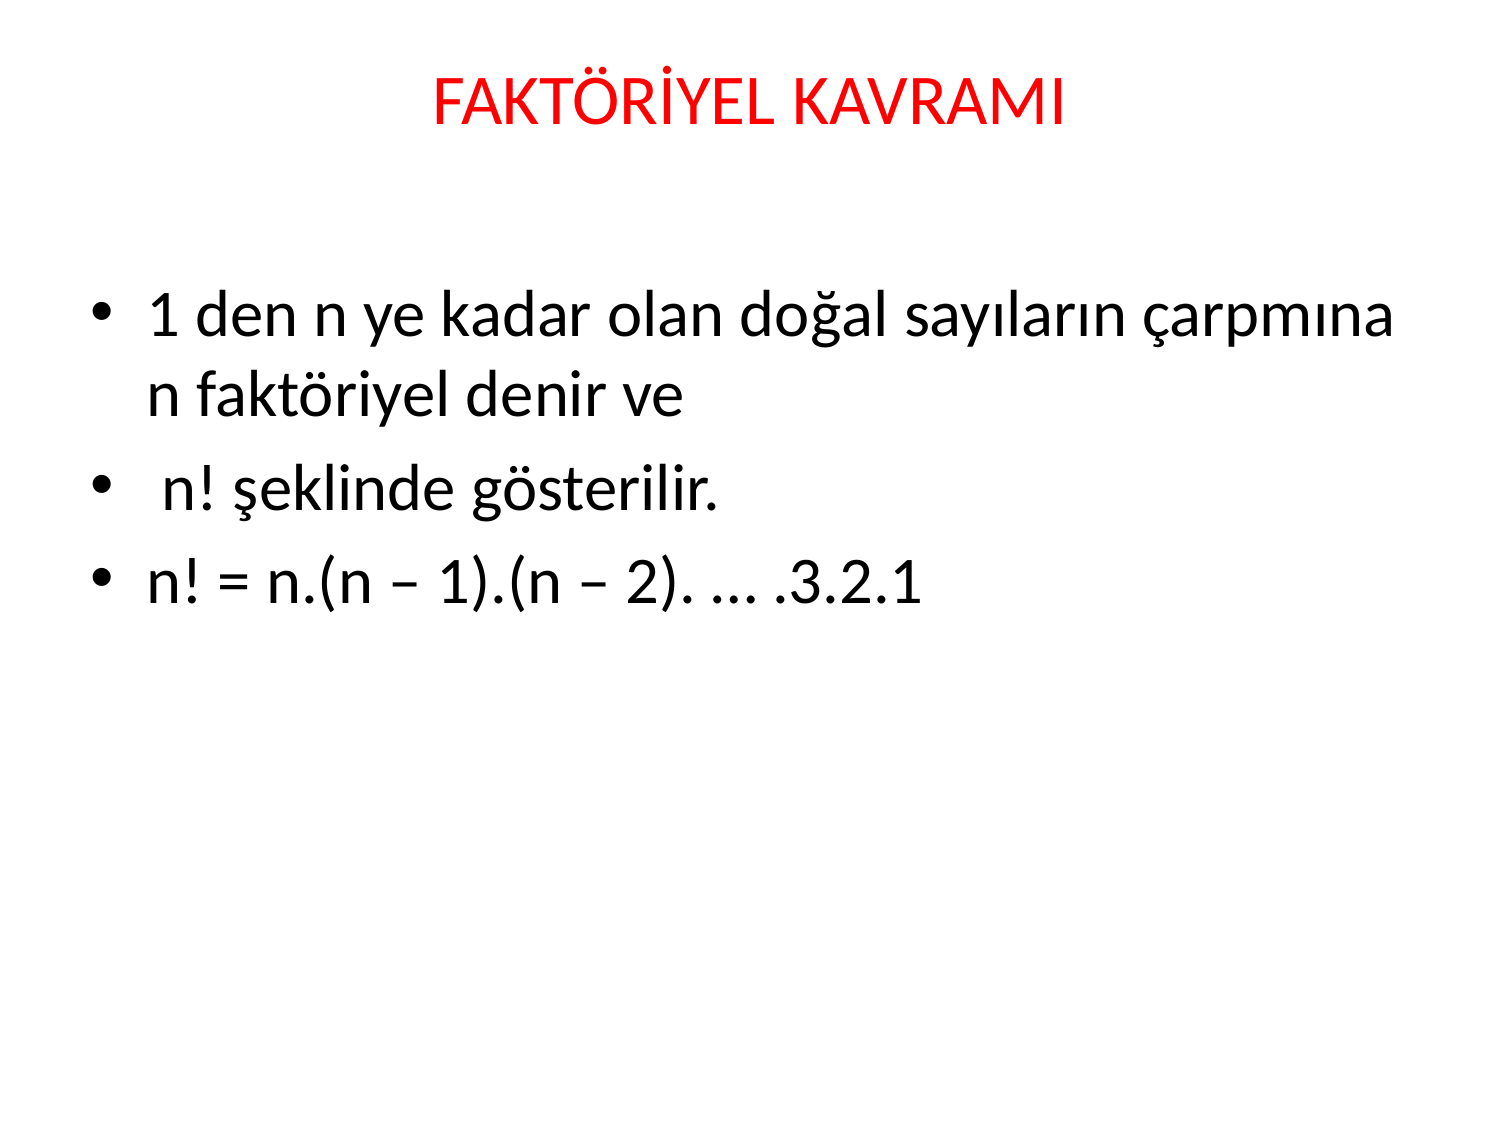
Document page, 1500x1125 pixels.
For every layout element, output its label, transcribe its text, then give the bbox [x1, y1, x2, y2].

list 1 den n ye kadar olan doğal sayıların çarpmına n faktöriyel denir ve n! şeklinde gösterilir. n! = n.(n – 1).(n – 2). … .3.2.1 [75, 262, 1425, 1005]
title FAKTÖRİYEL KAVRAMI [75, 45, 1425, 233]
